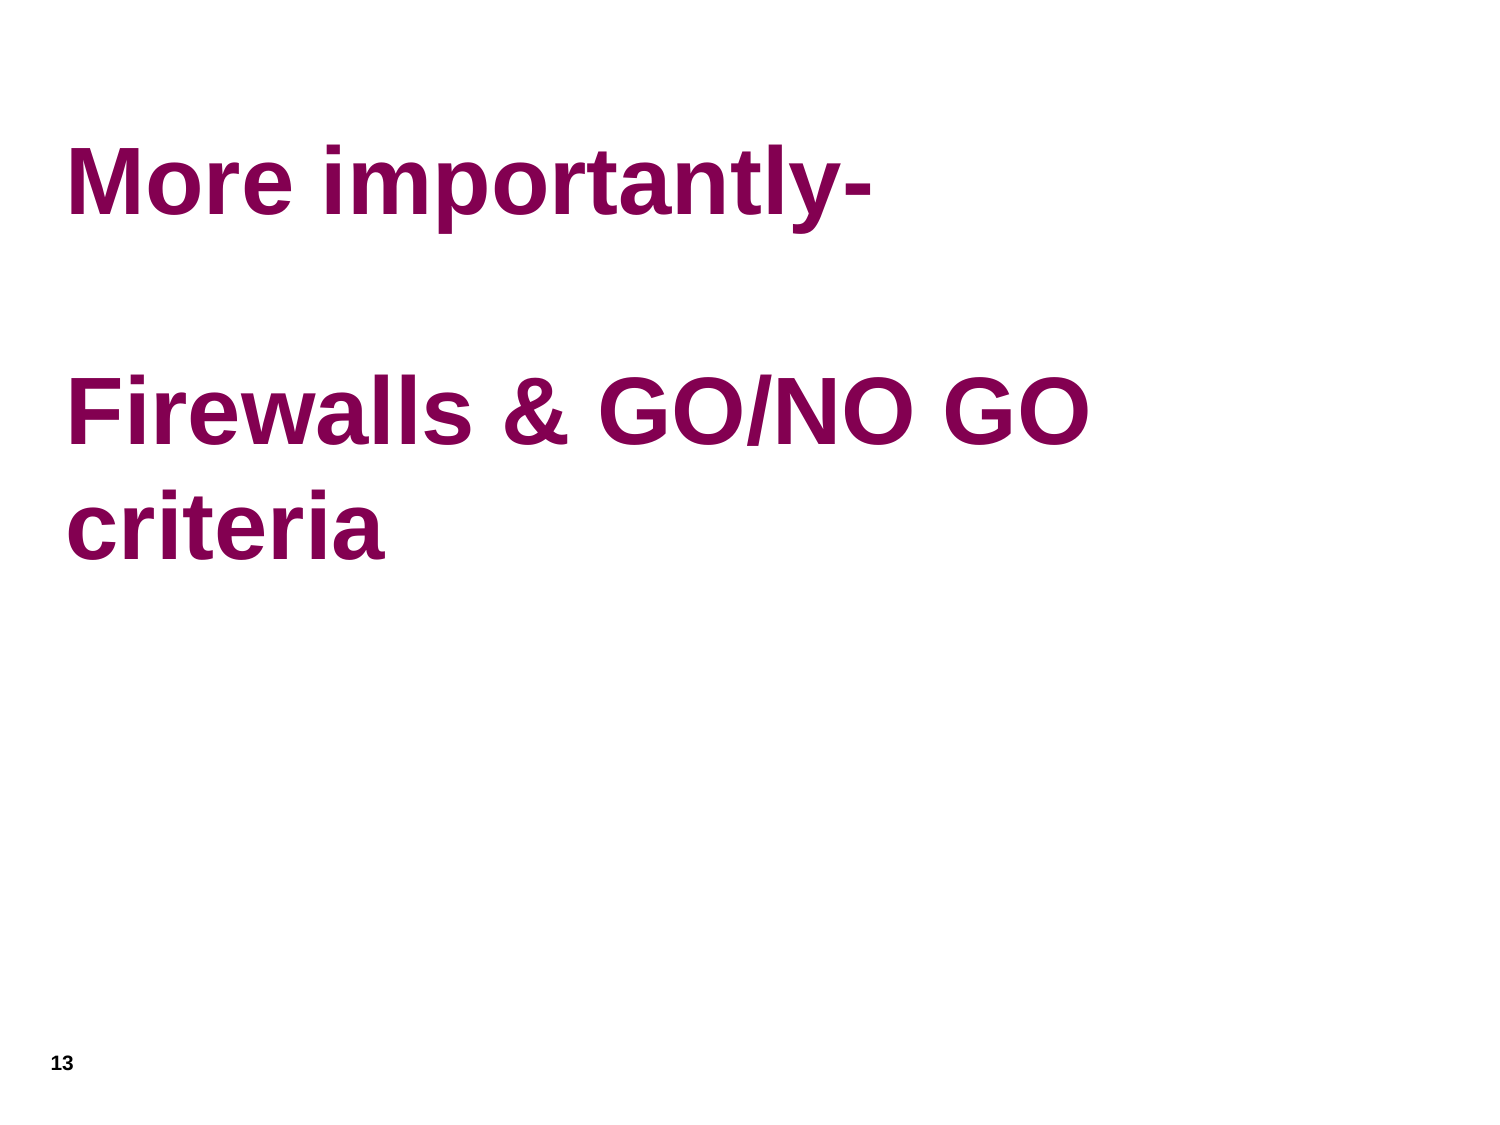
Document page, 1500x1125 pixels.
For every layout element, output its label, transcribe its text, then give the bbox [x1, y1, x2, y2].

slide_number 13 [0, 1042, 77, 1102]
title More importantly- Firewalls & GO/NO GO criteria [50, 327, 1330, 587]
